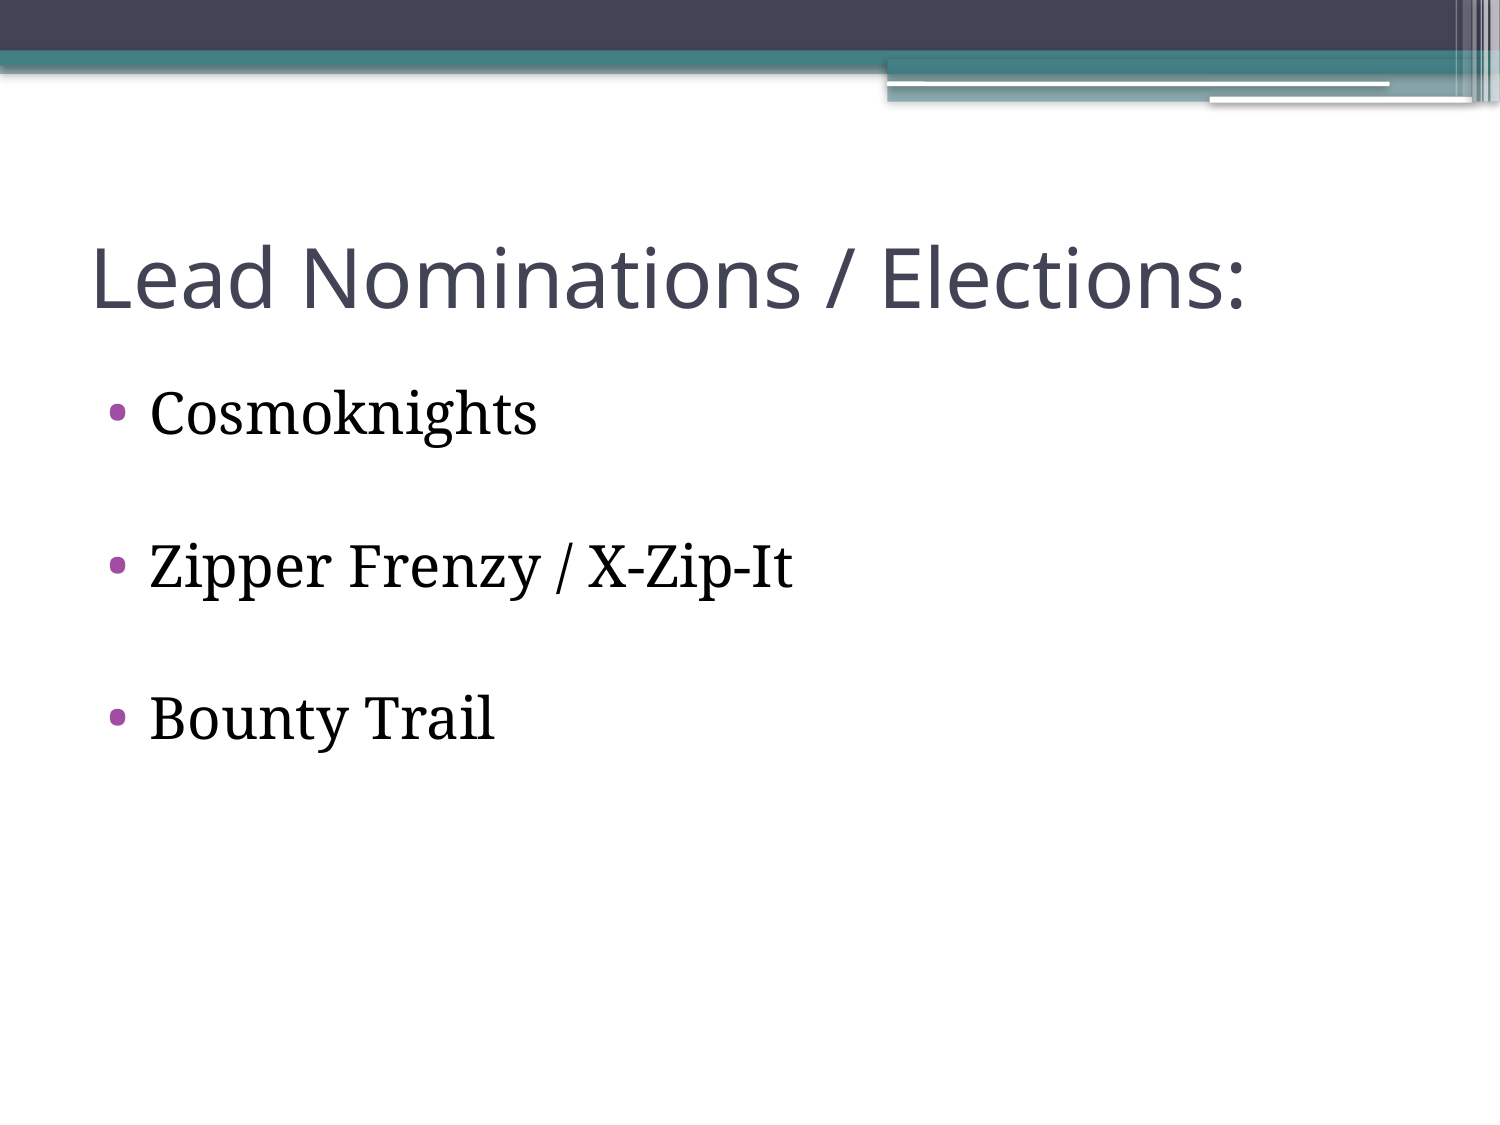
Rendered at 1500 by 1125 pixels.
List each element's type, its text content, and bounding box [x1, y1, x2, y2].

title Lead Nominations / Elections: [75, 187, 1425, 363]
list Cosmoknights Zipper Frenzy / X-Zip-It Bounty Trail [75, 368, 1425, 1079]
